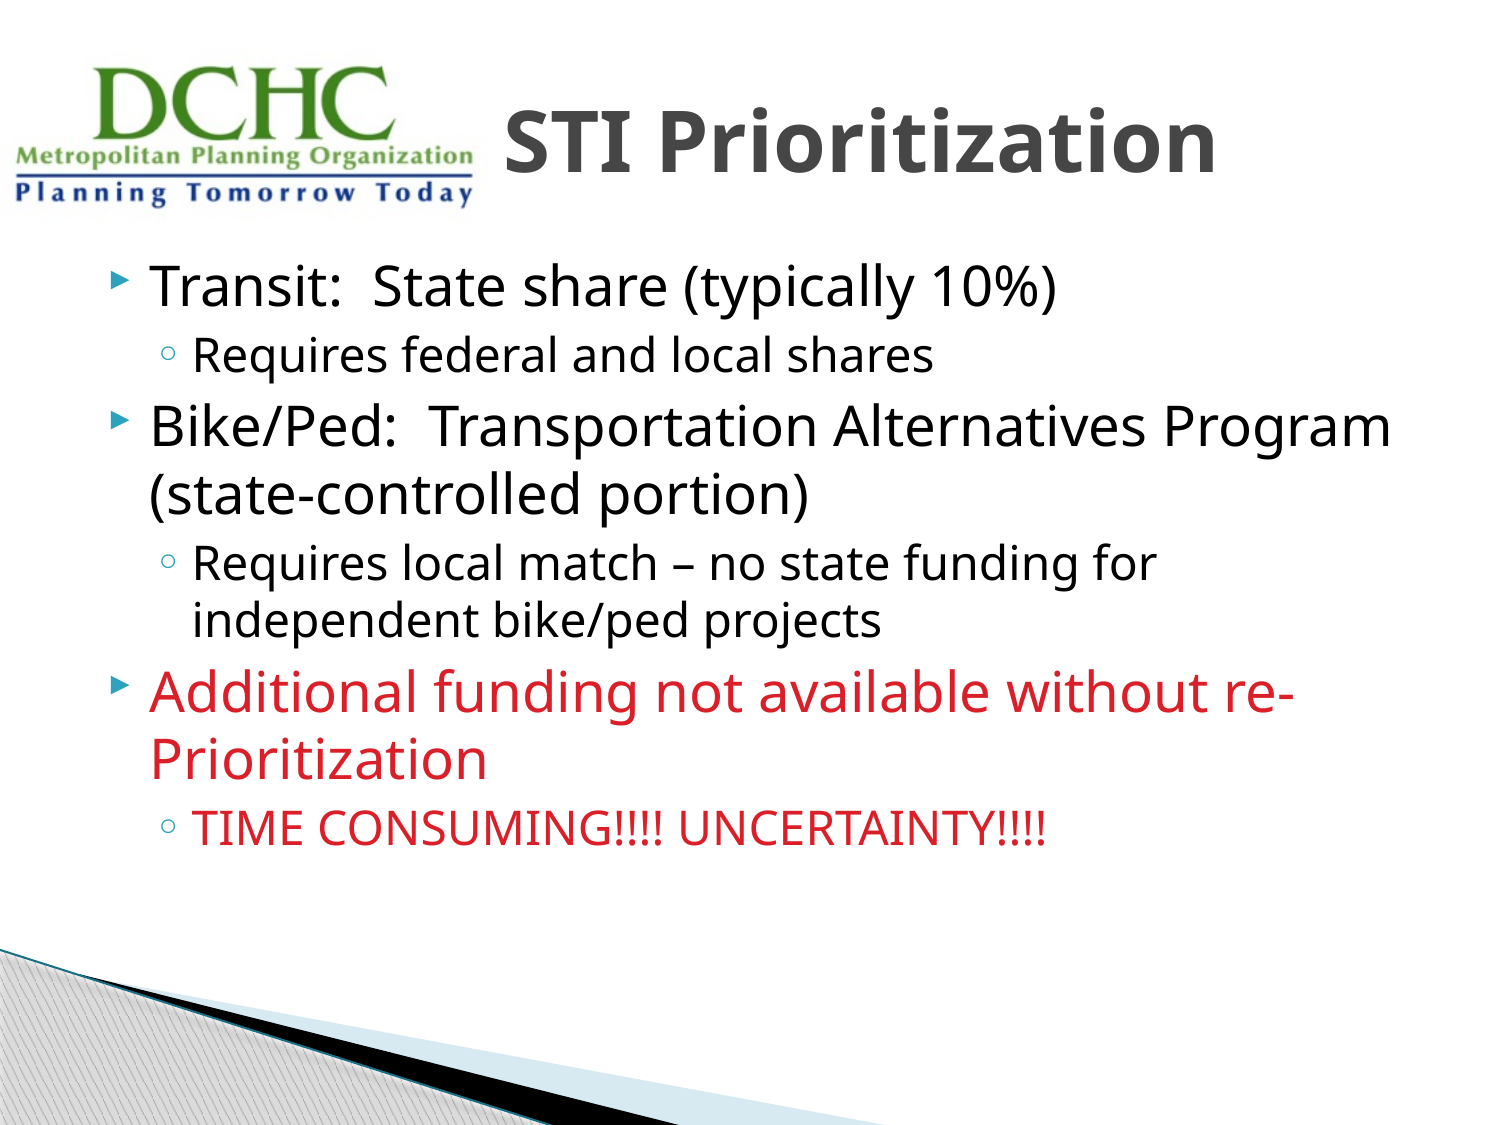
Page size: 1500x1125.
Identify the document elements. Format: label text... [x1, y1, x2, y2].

picture [0, 50, 488, 225]
title STI Prioritization [488, 45, 1425, 233]
list Transit: State share (typically 10%) Requires federal and local shares Bike/Ped: Transportation Alternatives Program (state-controlled portion) Requires local match – no state funding for independent bike/ped projects Additional funding not available without re-Prioritization TIME CONSUMING!!!! UNCERTAINTY!!!! [75, 243, 1425, 986]
